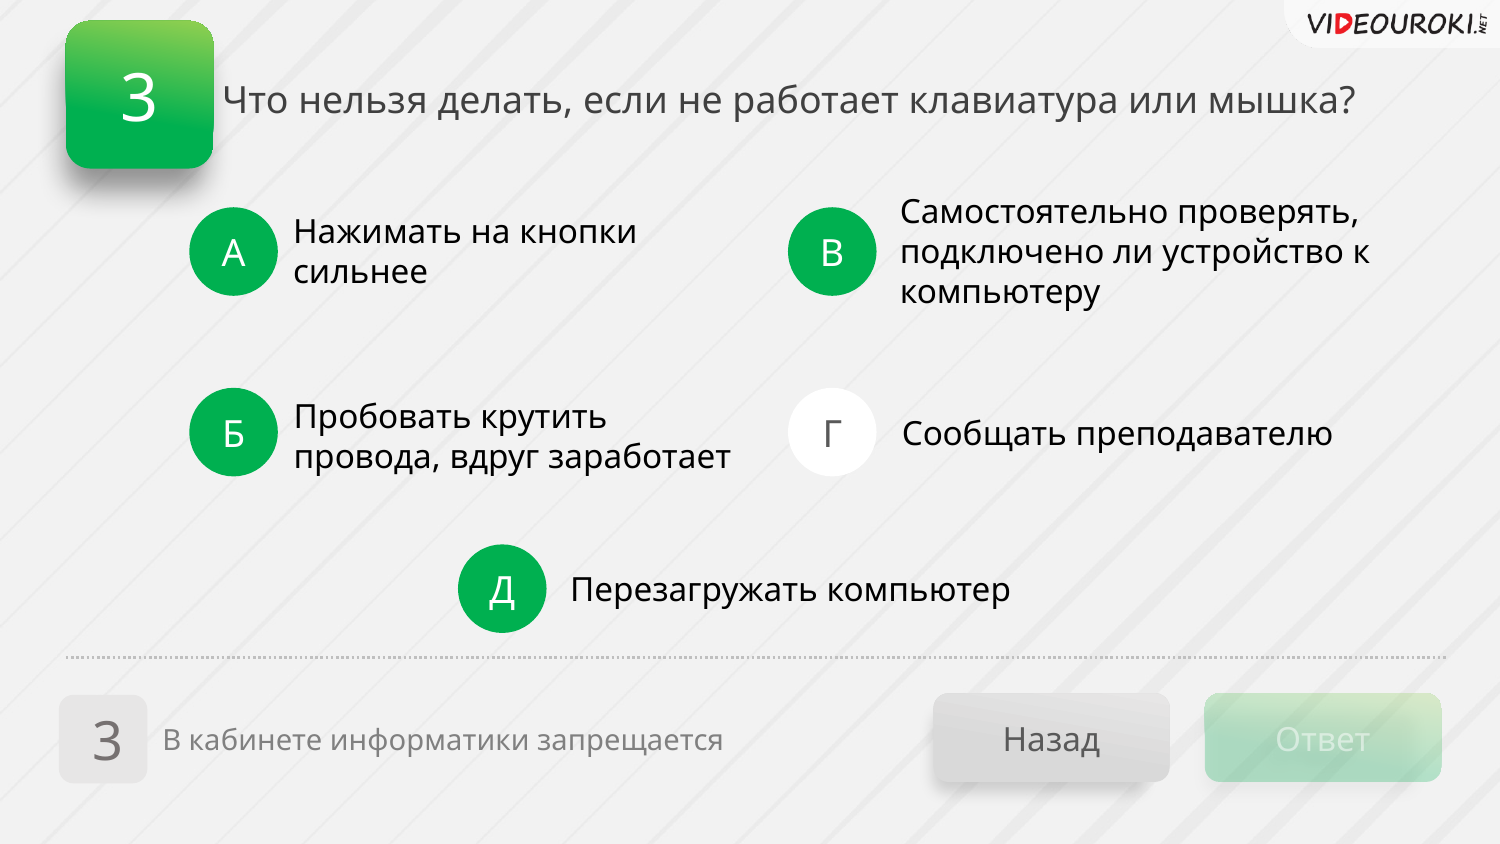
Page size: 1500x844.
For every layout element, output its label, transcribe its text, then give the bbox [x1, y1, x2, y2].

text_box Что нельзя делать, если не работает клавиатура или мышка? [222, 68, 1500, 129]
text_box Д [456, 543, 548, 634]
text_box А [188, 206, 279, 297]
picture [0, 0, 1500, 844]
text_box Самостоятельно проверять, подключено ли устройство к компьютеру [899, 189, 1380, 310]
text_box В кабинете информатики запрещается [149, 714, 899, 764]
text_box В [786, 206, 878, 297]
text_box Г [786, 386, 878, 478]
text_box Пробовать крутить провода, вдруг заработает [293, 395, 732, 476]
text_box 3 [64, 19, 215, 170]
text_box Ответ [1203, 692, 1443, 783]
text_box Нажимать на кнопки сильнее [293, 210, 647, 291]
text_box 3 [57, 693, 149, 785]
text_box Сообщать преподавателю [901, 411, 1335, 452]
text_box Перезагружать компьютер [570, 568, 1012, 609]
text_box Назад [932, 692, 1171, 783]
text_box Б [188, 386, 279, 478]
